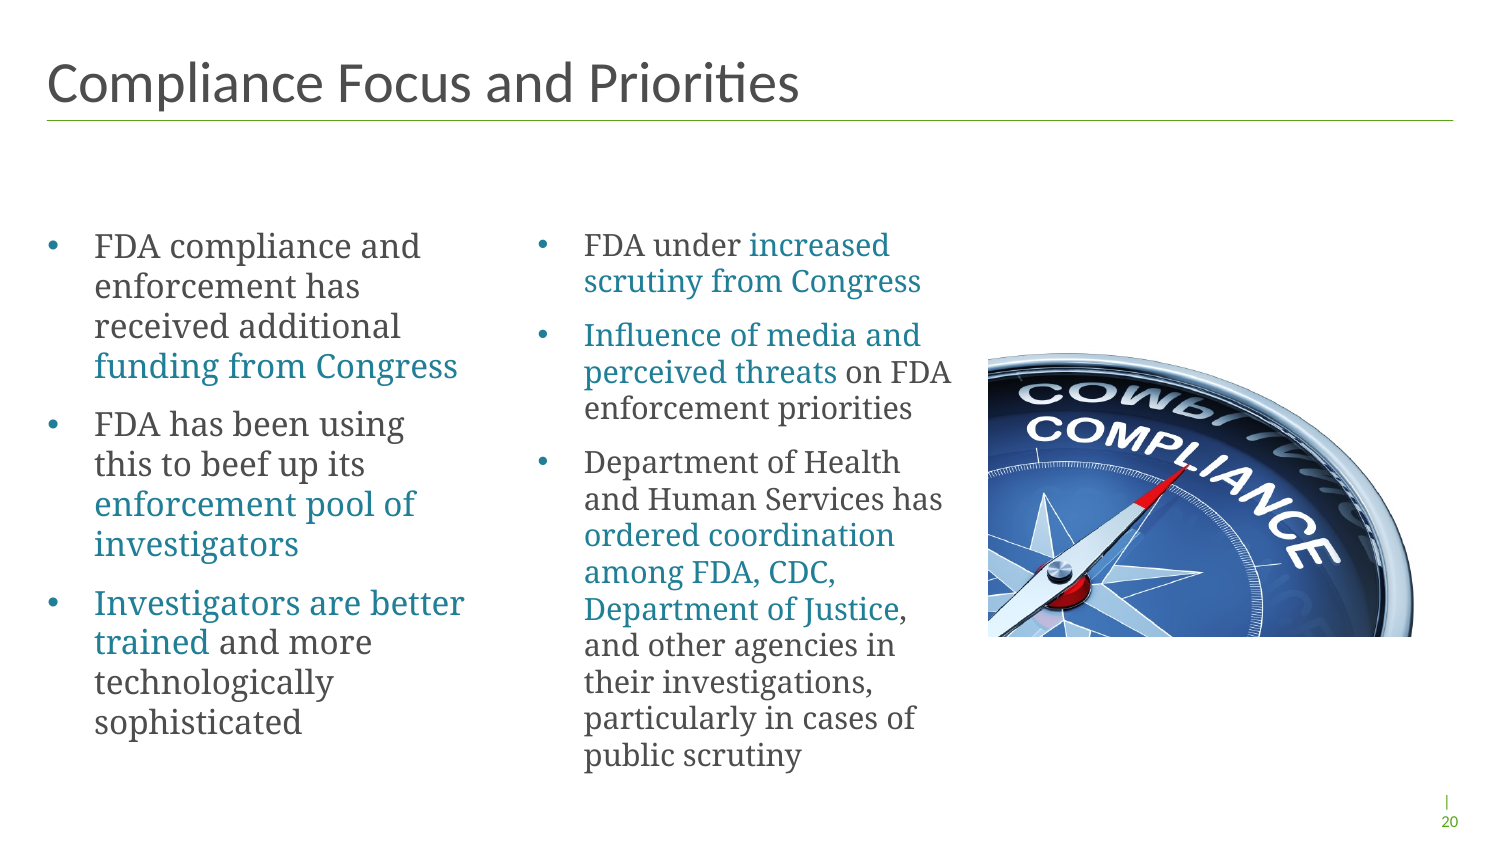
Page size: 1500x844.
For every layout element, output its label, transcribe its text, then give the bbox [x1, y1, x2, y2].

slide_number | 20 [1426, 793, 1474, 829]
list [987, 334, 1431, 637]
list FDA under increased scrutiny from Congress Influence of media and perceived threats on FDA enforcement priorities Department of Health and Human Services has ordered coordination among FDA, CDC, Department of Justice, and other agencies in their investigations, particularly in cases of public scrutiny [536, 218, 964, 789]
list FDA compliance and enforcement has received additional funding from Congress FDA has been using this to beef up its enforcement pool of investigators Investigators are better trained and more technologically sophisticated [46, 218, 473, 789]
title Compliance Focus and Priorities [46, 46, 1454, 121]
